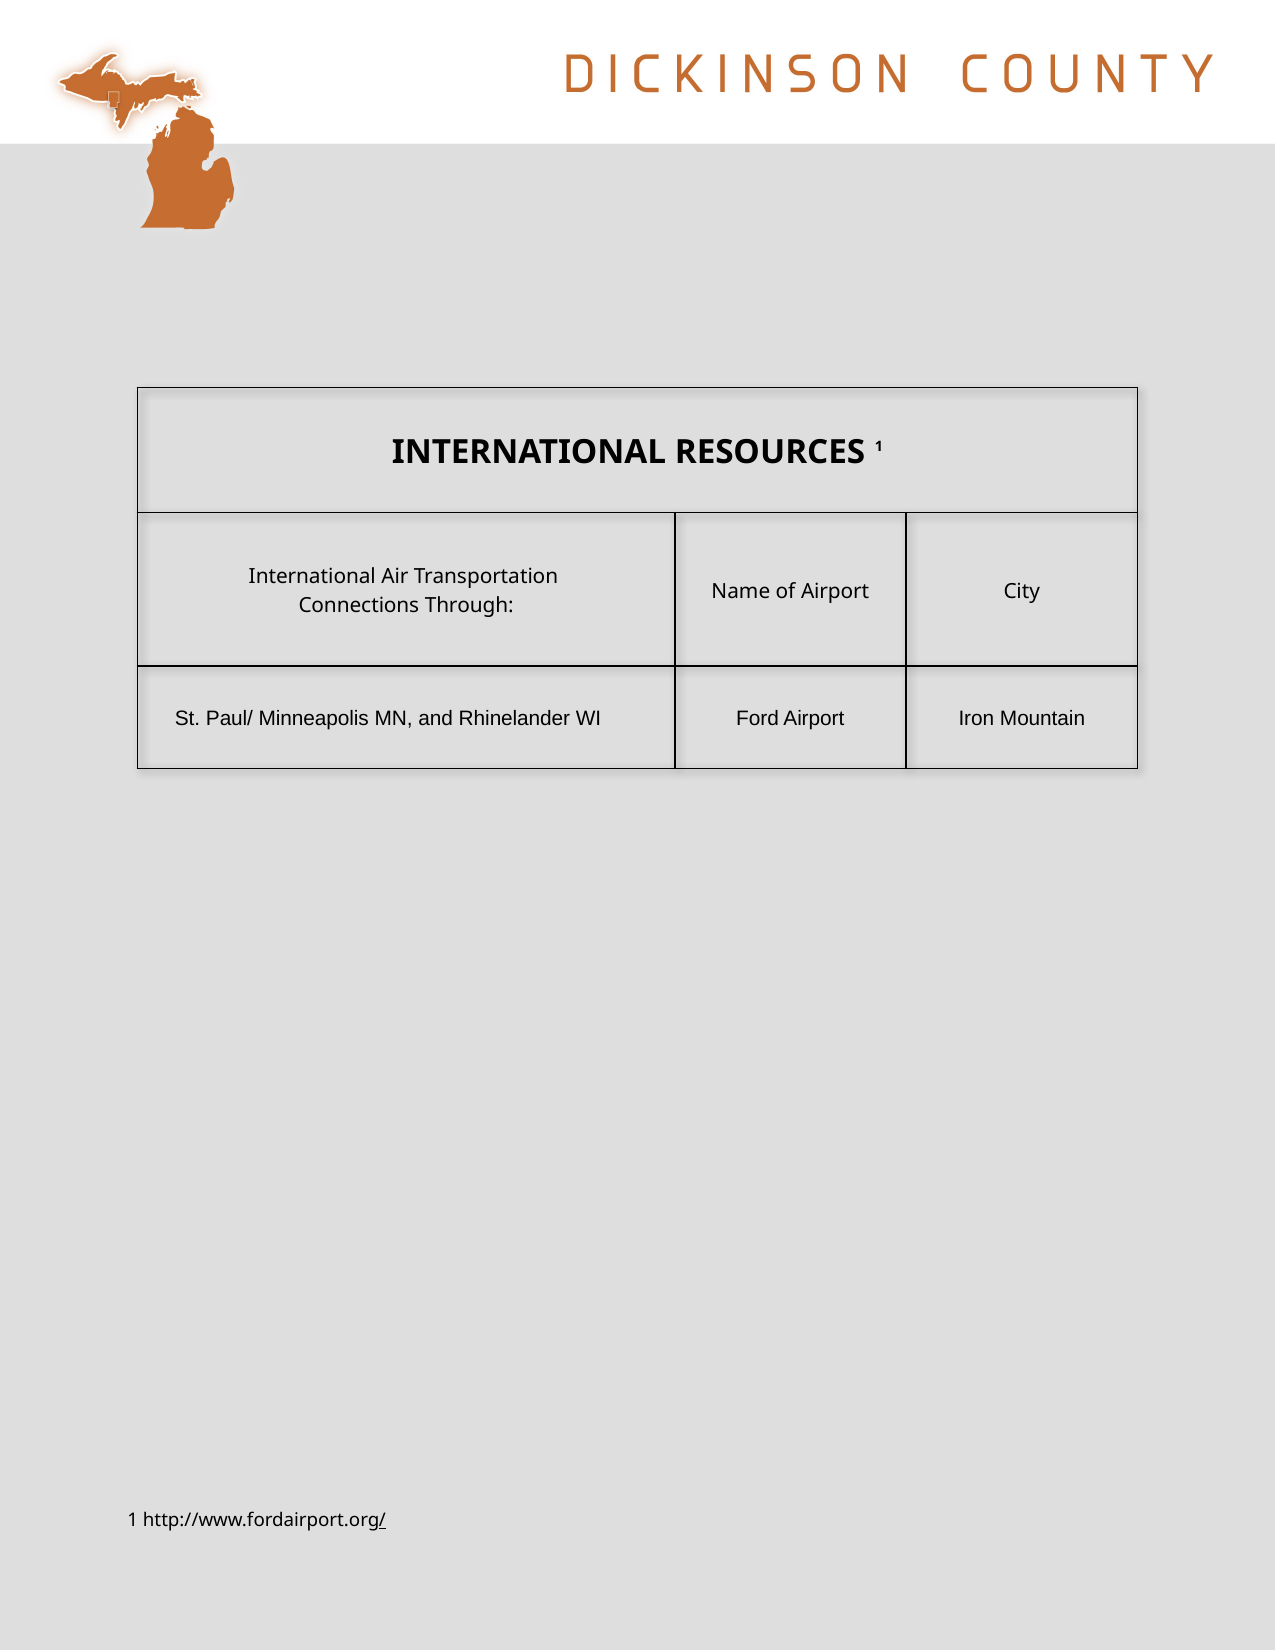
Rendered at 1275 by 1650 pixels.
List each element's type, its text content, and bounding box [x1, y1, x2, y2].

text_box 1 http://www.fordairport.org/ [112, 1500, 525, 1538]
table_cell City [907, 513, 1137, 665]
table_cell Iron Mountain [907, 667, 1137, 768]
table_cell International Air Transportation Connections Through: [138, 513, 674, 665]
table_cell St. Paul/ Minneapolis MN, and Rhinelander WI [138, 667, 674, 768]
picture [0, 0, 1275, 1650]
table_cell Ford Airport [676, 667, 905, 768]
table_header INTERNATIONAL RESOURCES 1 [138, 388, 1137, 512]
table_cell Name of Airport [676, 513, 905, 665]
